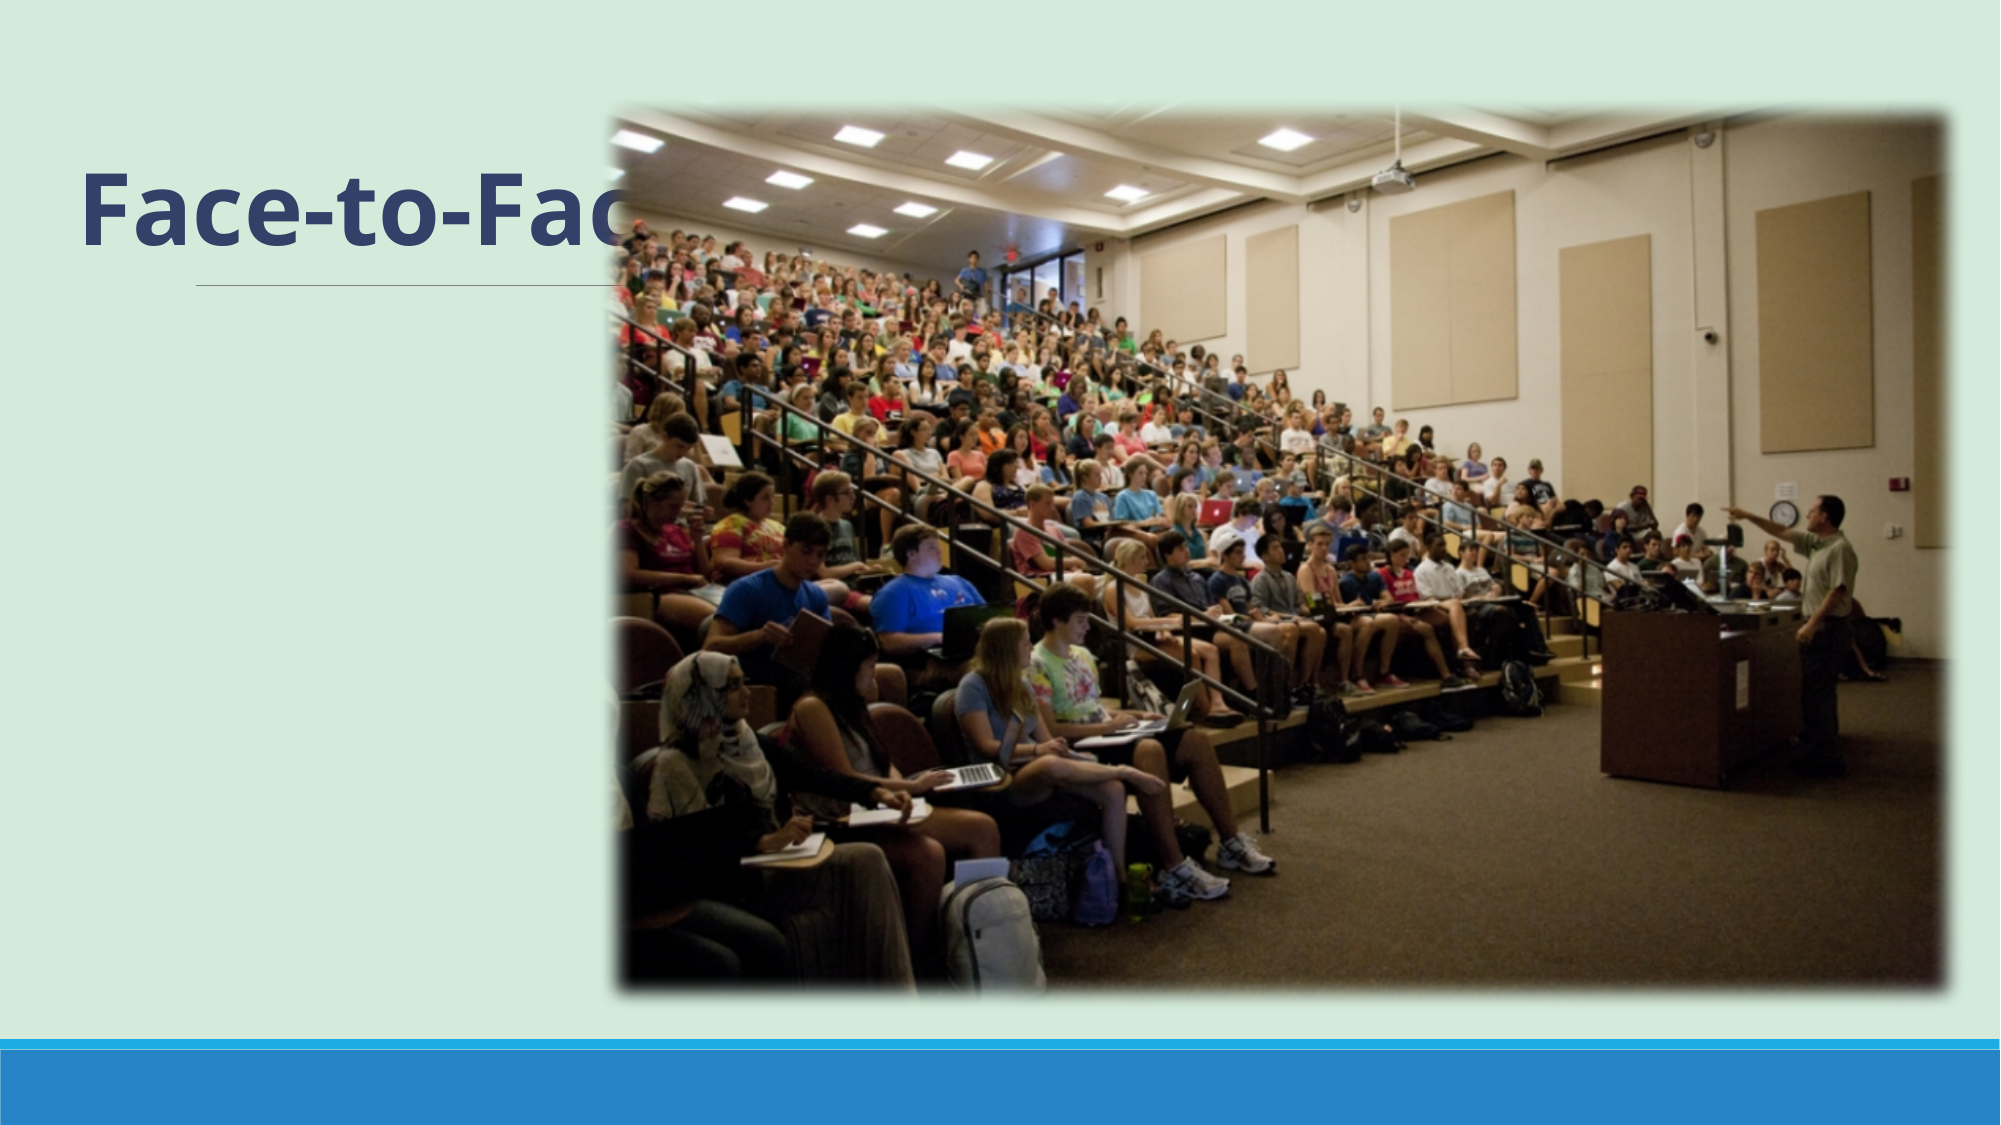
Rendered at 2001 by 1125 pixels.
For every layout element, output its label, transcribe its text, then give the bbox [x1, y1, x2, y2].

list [599, 97, 1966, 1010]
list Face-to-Face [62, 145, 597, 281]
